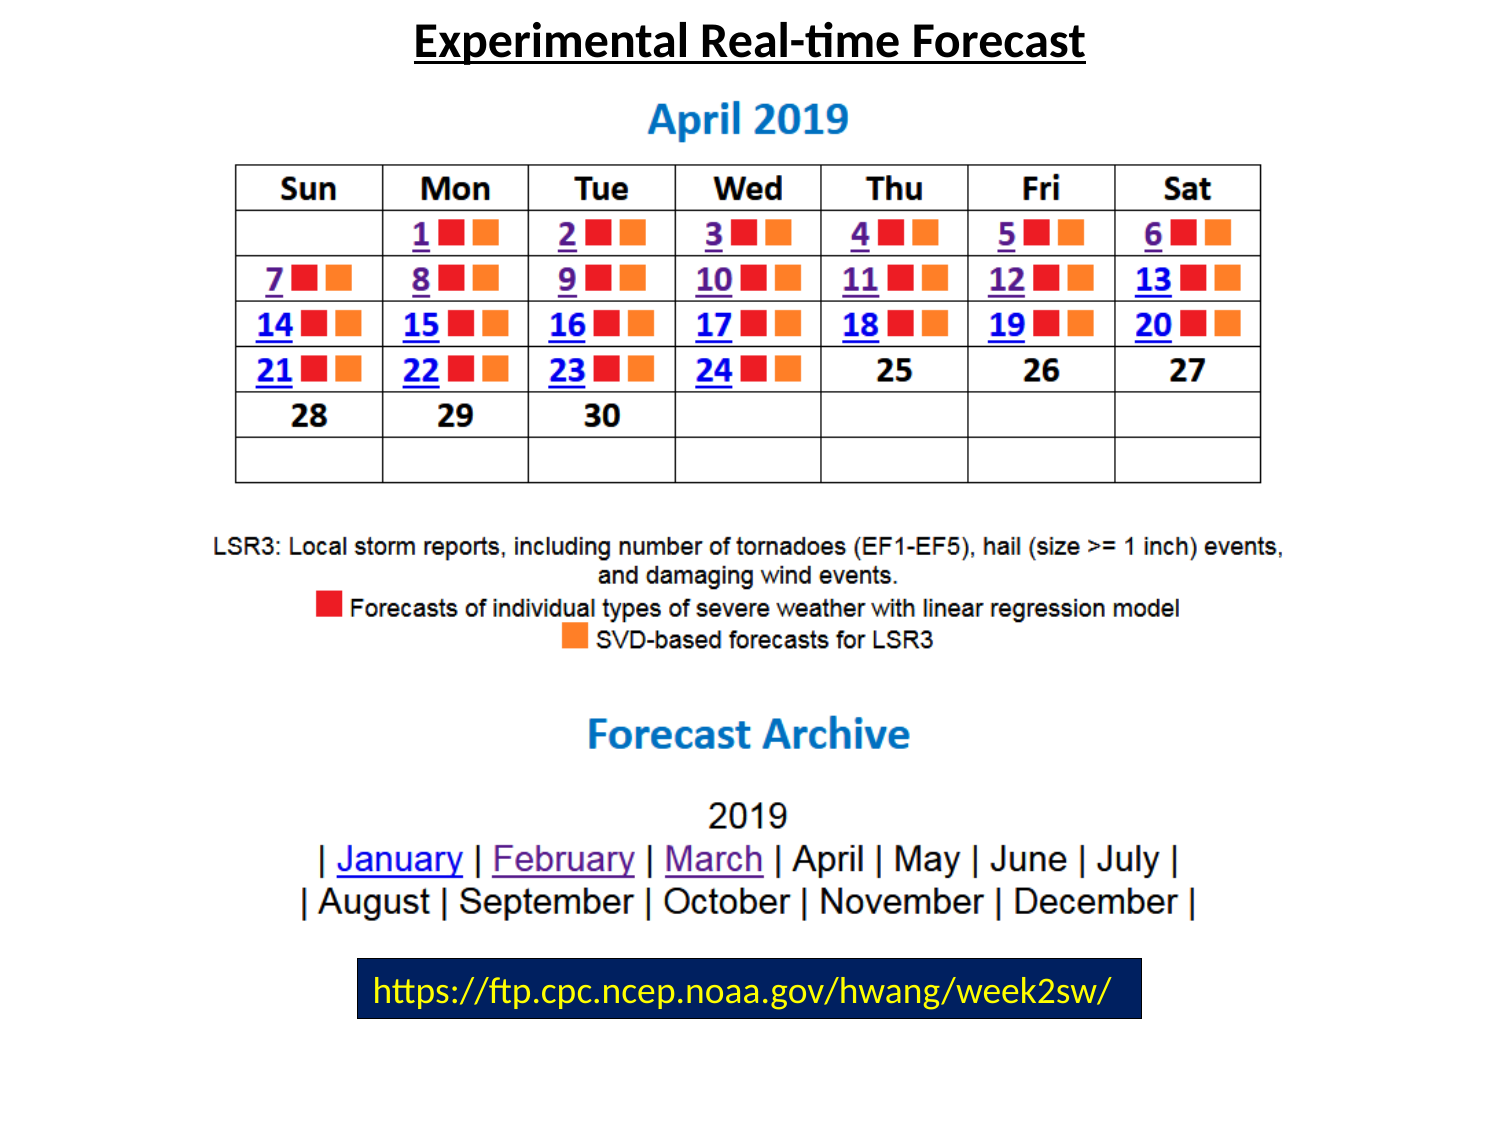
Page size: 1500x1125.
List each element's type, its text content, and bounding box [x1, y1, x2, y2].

picture [187, 88, 1313, 925]
text_box https://ftp.cpc.ncep.noaa.gov/hwang/week2sw/ [357, 958, 1142, 1019]
text_box Experimental Real-time Forecast [399, 0, 1101, 75]
